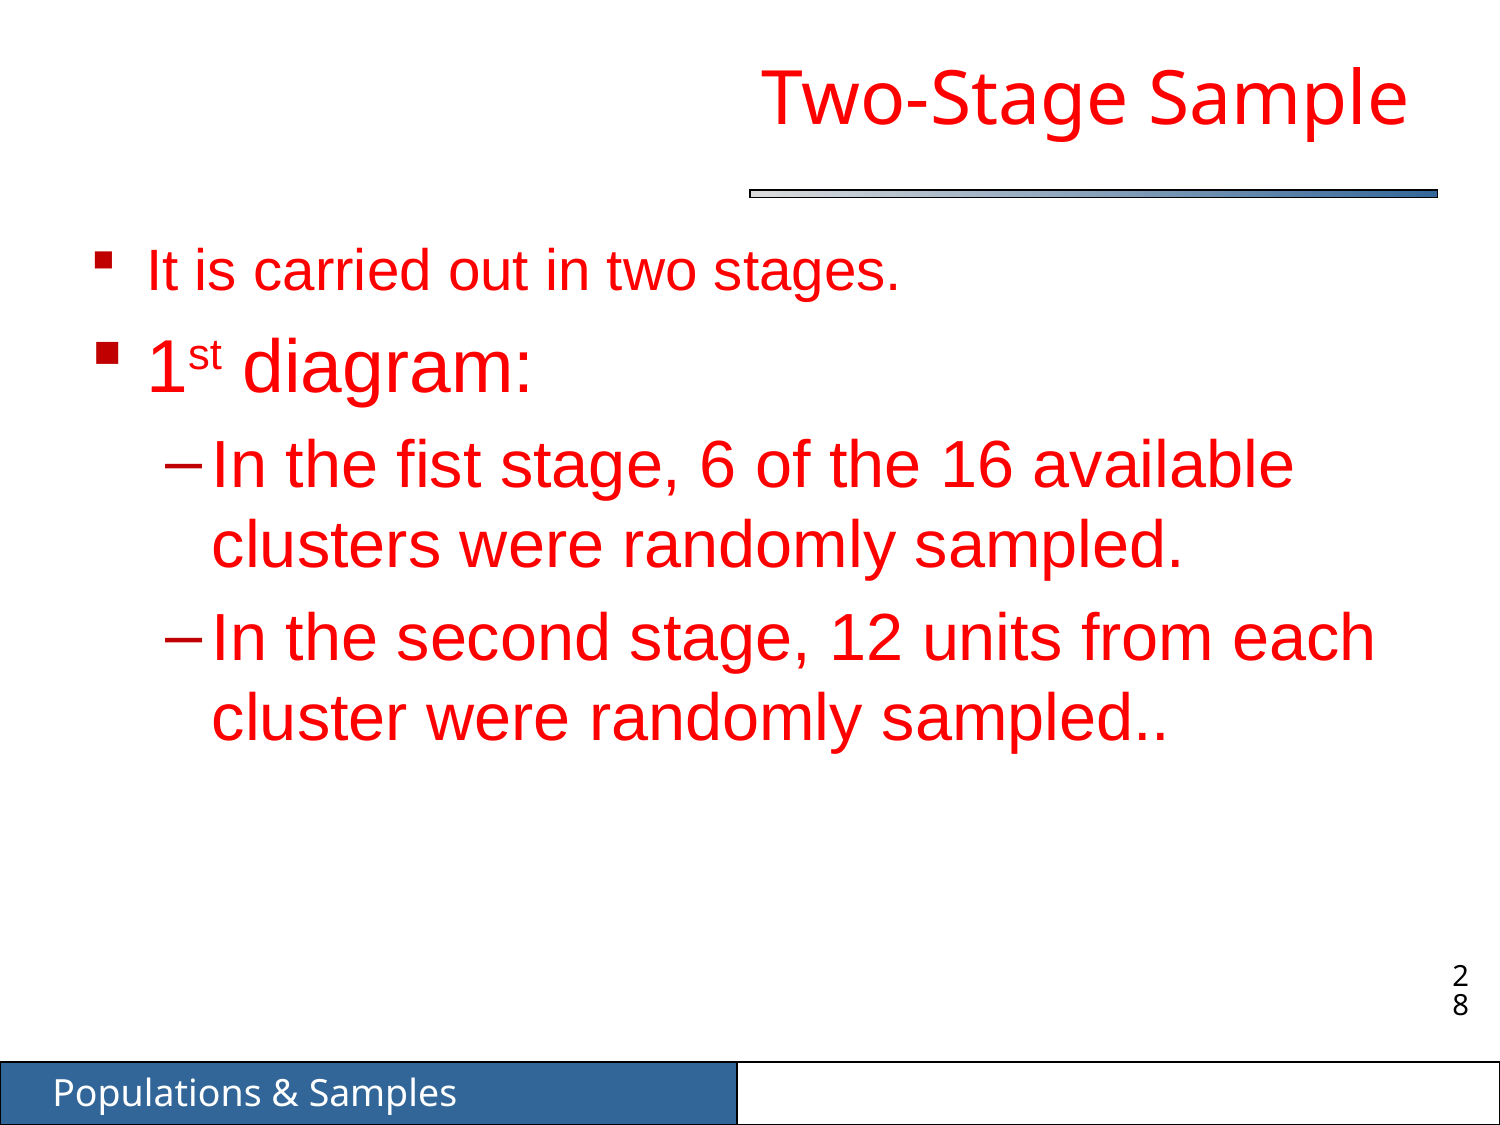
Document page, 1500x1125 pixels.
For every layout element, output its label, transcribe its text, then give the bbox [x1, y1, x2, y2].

title Two-Stage Sample [75, 24, 1425, 175]
list It is carried out in two stages. 1st diagram: In the fist stage, 6 of the 16 available clusters were randomly sampled. In the second stage, 12 units from each cluster were randomly sampled.. [75, 224, 1425, 1062]
picture [1, 1063, 736, 1124]
